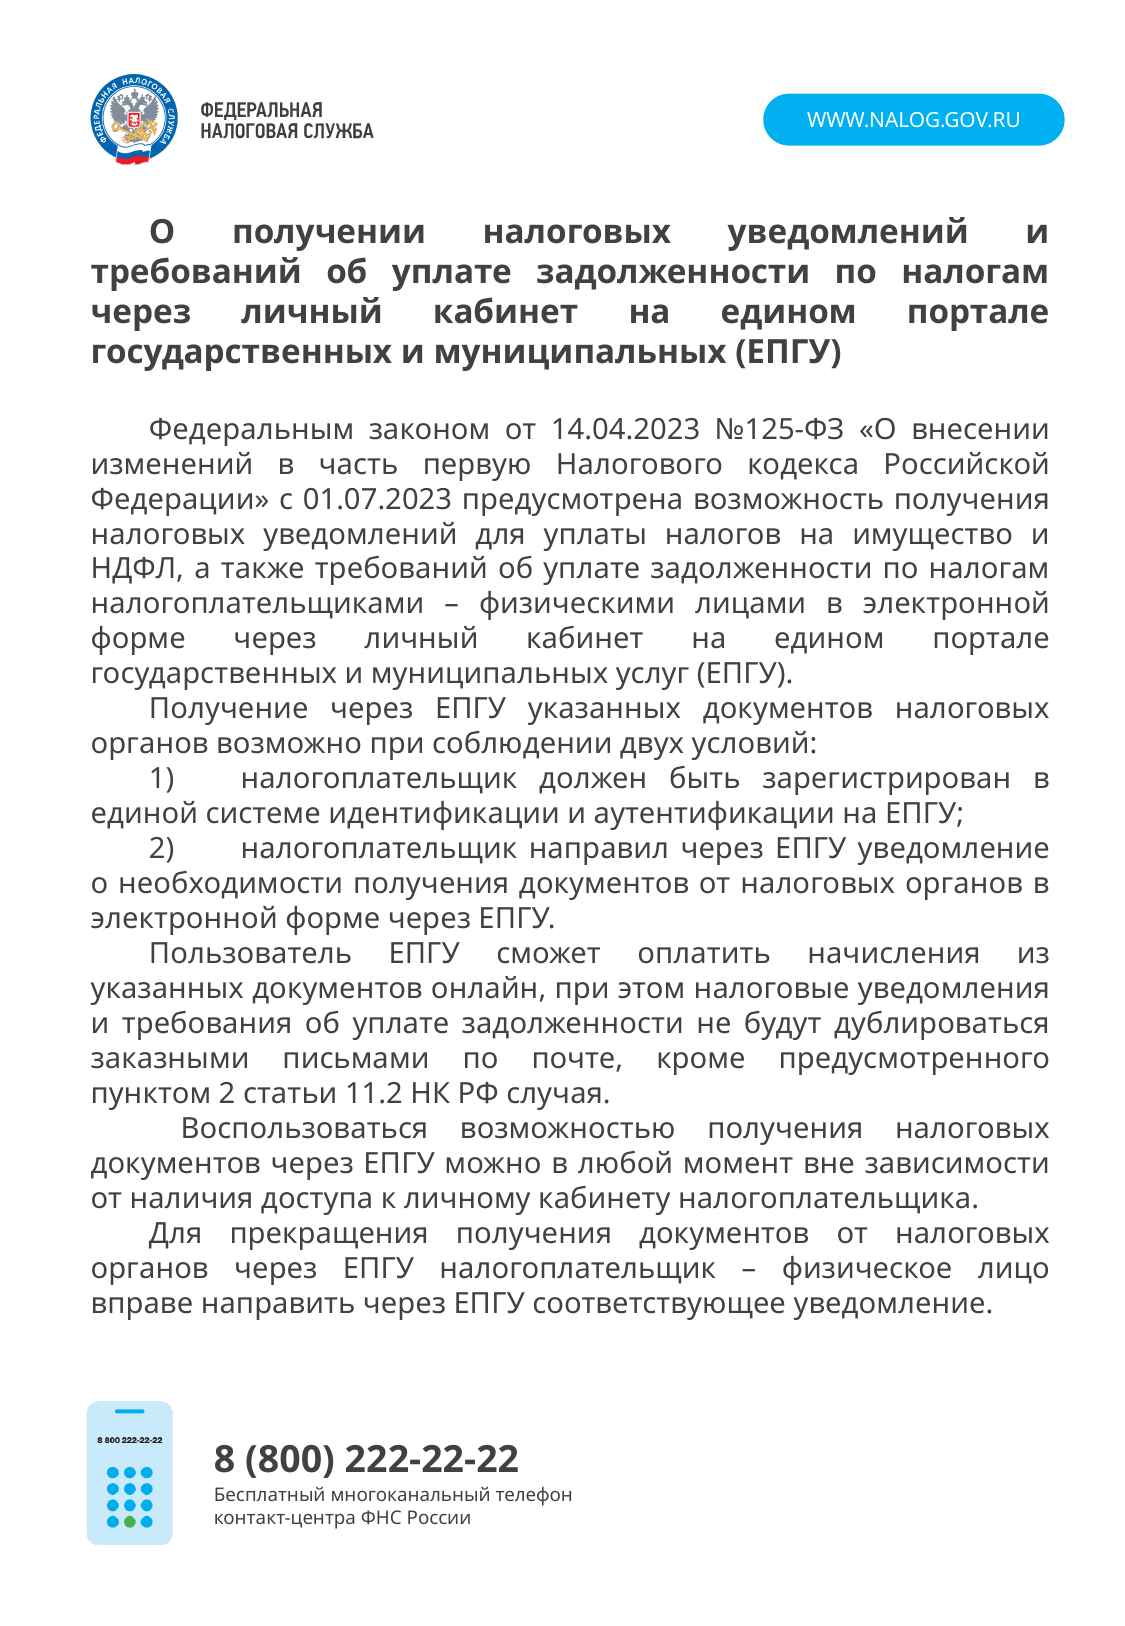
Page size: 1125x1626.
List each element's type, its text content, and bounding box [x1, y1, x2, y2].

picture [86, 1401, 173, 1546]
text_box WWW.NALOG.GOV.RU [763, 93, 1065, 146]
text_box О получении налоговых уведомлений и требований об уплате задолженности по налогам через личный кабинет на едином портале государственных и муниципальных (ЕПГУ) Федеральным законом от 14.04.2023 №125-ФЗ «О внесении изменений в часть первую Налогового кодекса Российской Федерации» с 01.07.2023 предусмотрена возможность получения налоговых уведомлений для уплаты налогов на имущество и НДФЛ, а также требований об уплате задолженности по налогам налогоплательщиками – физическими лицами в электронной форме через личный кабинет на едином портале государственных и муниципальных услуг (ЕПГУ). Получение через ЕПГУ указанных документов налоговых органов возможно при соблюдении двух условий: 1) налогоплательщик должен быть зарегистрирован в единой системе идентификации и аутентификации на ЕПГУ; 2) налогоплательщик направил через ЕПГУ уведомление о необходимости получения документов от налоговых органов в электронной форме через ЕПГУ. Пользователь ЕПГУ сможет оплатить начисления из указанных документов онлайн, при этом налоговые уведомления и требования об уплате задолженности не будут дублироваться заказными письмами по почте, кроме предусмотренного пунктом 2 статьи 11.2 НК РФ случая. Воспользоваться возможностью получения налоговых документов через ЕПГУ можно в любой момент вне зависимости от наличия доступа к личному кабинету налогоплательщика. Для прекращения получения документов от налоговых органов через ЕПГУ налогоплательщик – физическое лицо вправе направить через ЕПГУ соответствующее уведомление. [90, 210, 1051, 1359]
text_box Бесплатный многоканальный телефон контакт-центра ФНС России [213, 1483, 695, 1529]
text_box 8 (800) 222-22-22 [214, 1434, 695, 1480]
picture [89, 73, 374, 165]
